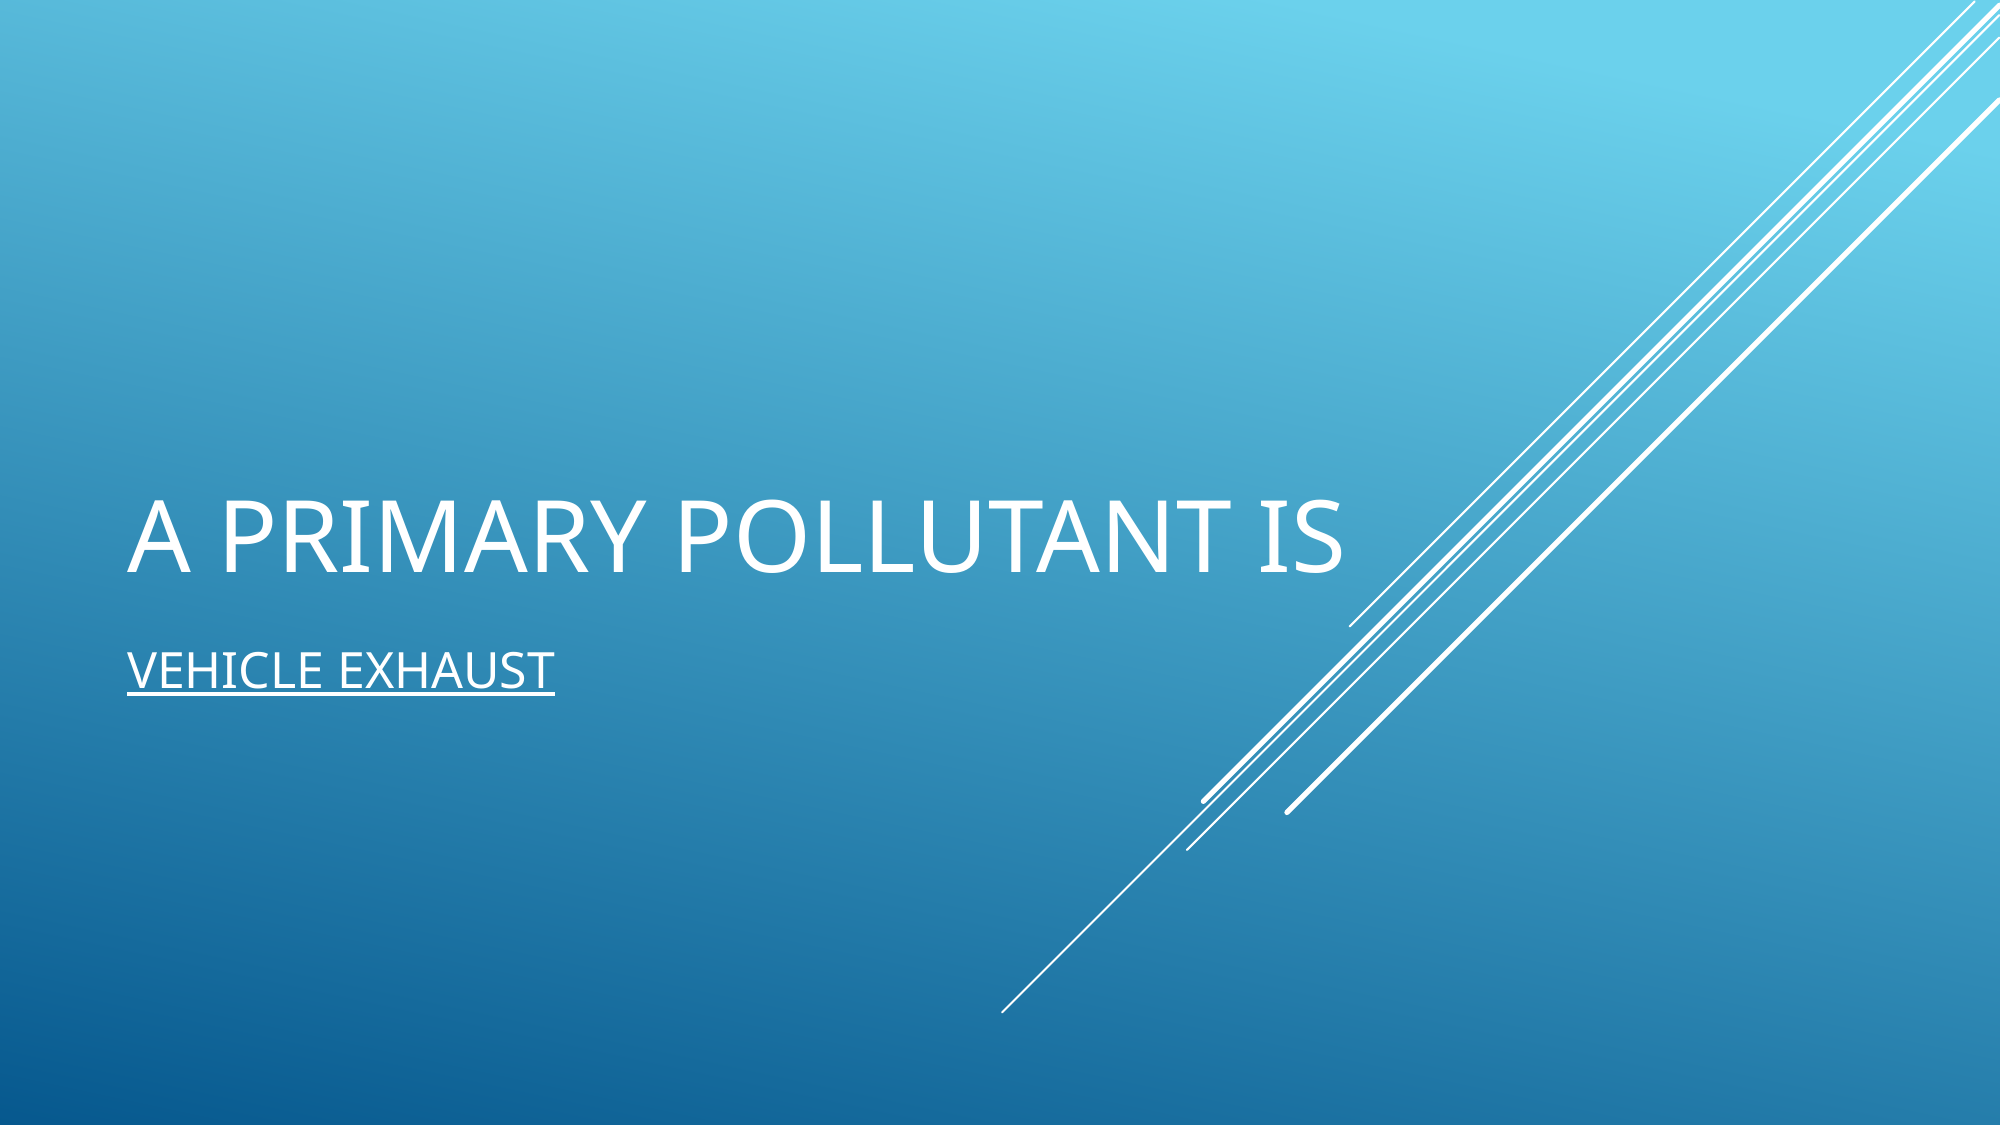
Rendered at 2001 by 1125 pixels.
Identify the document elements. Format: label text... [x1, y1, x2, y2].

title A primary pollutant is [112, 112, 1425, 600]
subtitle vehicle exhaust [112, 630, 1163, 950]
